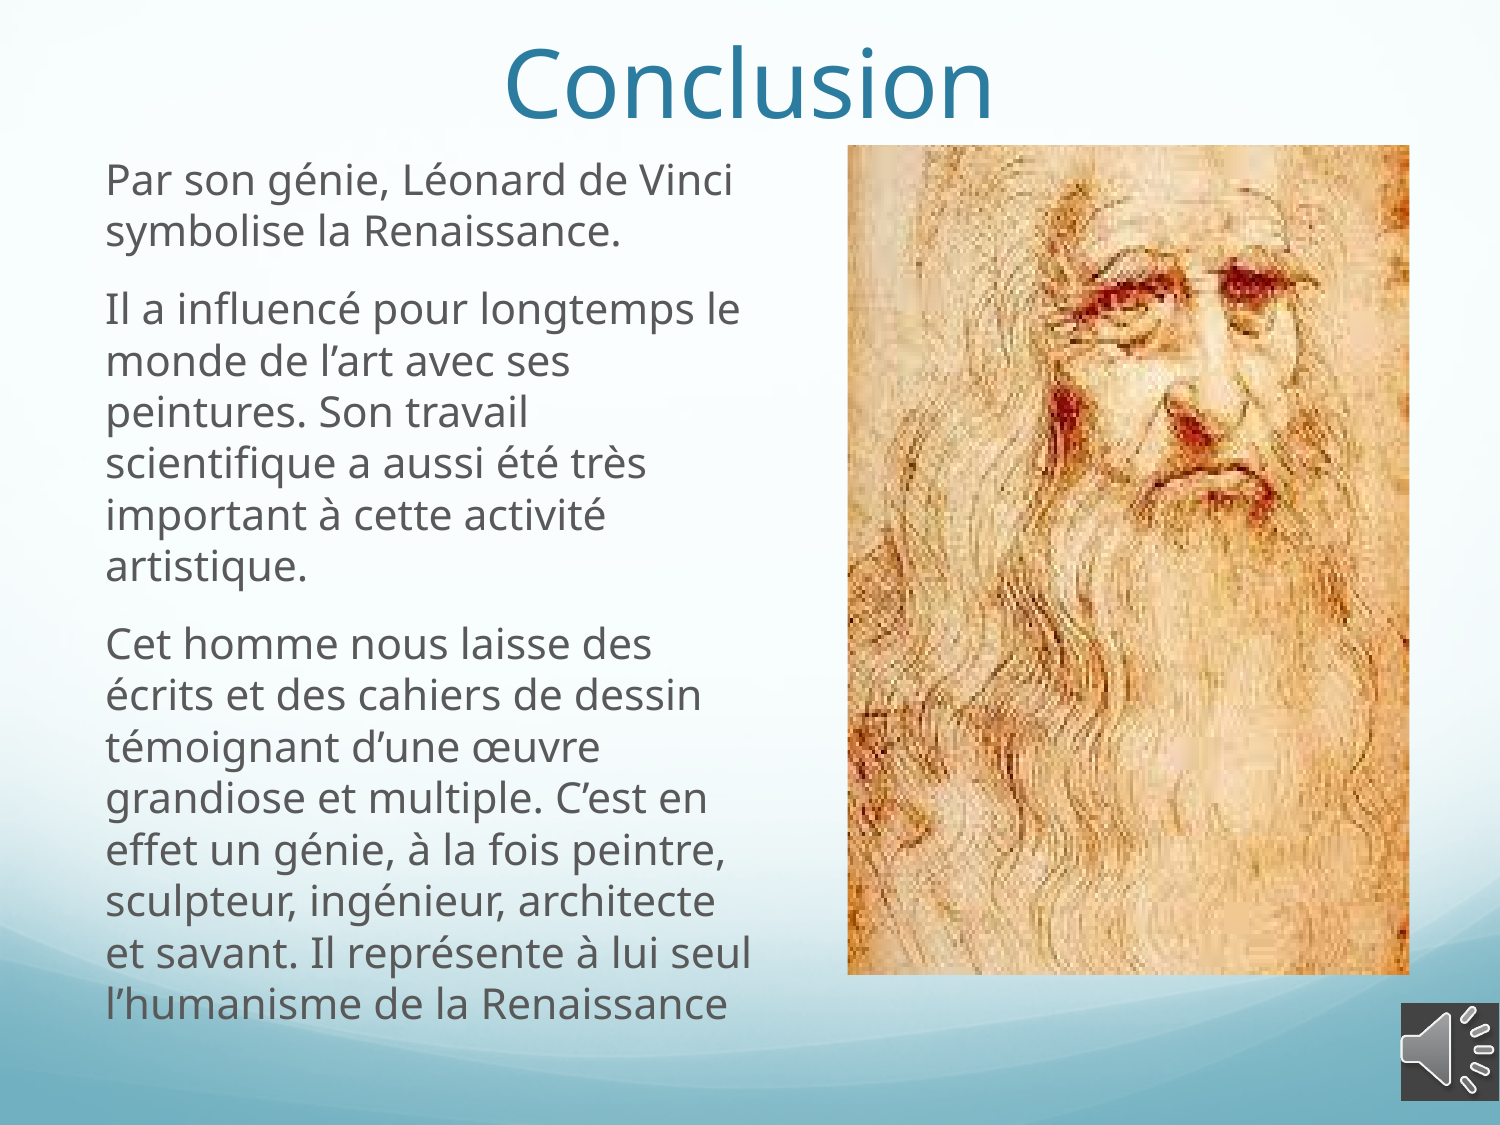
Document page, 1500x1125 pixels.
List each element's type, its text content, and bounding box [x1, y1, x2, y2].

list Par son génie, Léonard de Vinci symbolise la Renaissance. Il a influencé pour longtemps le monde de l’art avec ses peintures. Son travail scientifique a aussi été très important à cette activité artistique. Cet homme nous laisse des écrits et des cahiers de dessin témoignant d’une œuvre grandiose et multiple. C’est en effet un génie, à la fois peintre, sculpteur, ingénieur, architecte et savant. Il représente à lui seul l’humanisme de la Renaissance [90, 145, 771, 1071]
title Conclusion [90, 17, 1410, 145]
picture [1399, 1001, 1500, 1103]
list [847, 144, 1410, 976]
